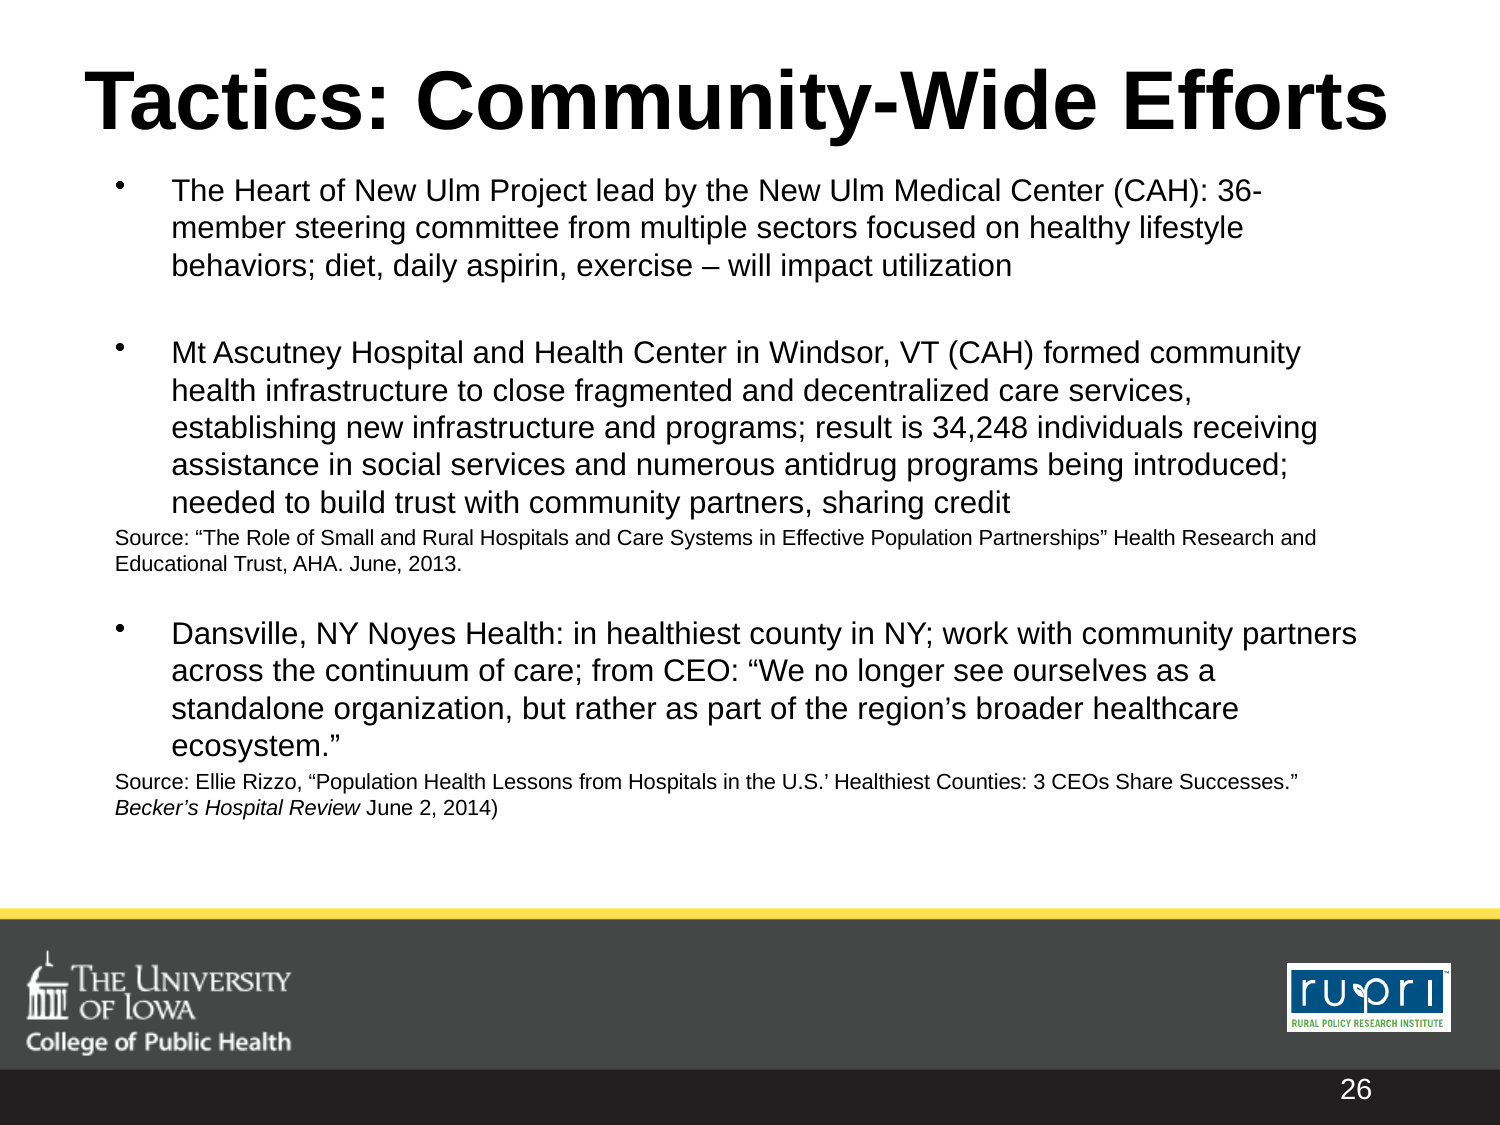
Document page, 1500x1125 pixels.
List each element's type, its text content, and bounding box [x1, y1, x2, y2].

picture [1287, 963, 1451, 1032]
slide_number 26 [1187, 1062, 1388, 1125]
title Tactics: Community-Wide Efforts [50, 2, 1425, 191]
list The Heart of New Ulm Project lead by the New Ulm Medical Center (CAH): 36-member steering committee from multiple sectors focused on healthy lifestyle behaviors; diet, daily aspirin, exercise – will impact utilization Mt Ascutney Hospital and Health Center in Windsor, VT (CAH) formed community health infrastructure to close fragmented and decentralized care services, establishing new infrastructure and programs; result is 34,248 individuals receiving assistance in social services and numerous antidrug programs being introduced; needed to build trust with community partners, sharing credit Source: “The Role of Small and Rural Hospitals and Care Systems in Effective Population Partnerships” Health Research and Educational Trust, AHA. June, 2013. Dansville, NY Noyes Health: in healthiest county in NY; work with community partners across the continuum of care; from CEO: “We no longer see ourselves as a standalone organization, but rather as part of the region’s broader healthcare ecosystem.” Source: Ellie Rizzo, “Population Health Lessons from Hospitals in the U.S.’ Healthiest Counties: 3 CEOs Share Successes.” Becker’s Hospital Review June 2, 2014) [99, 162, 1375, 863]
